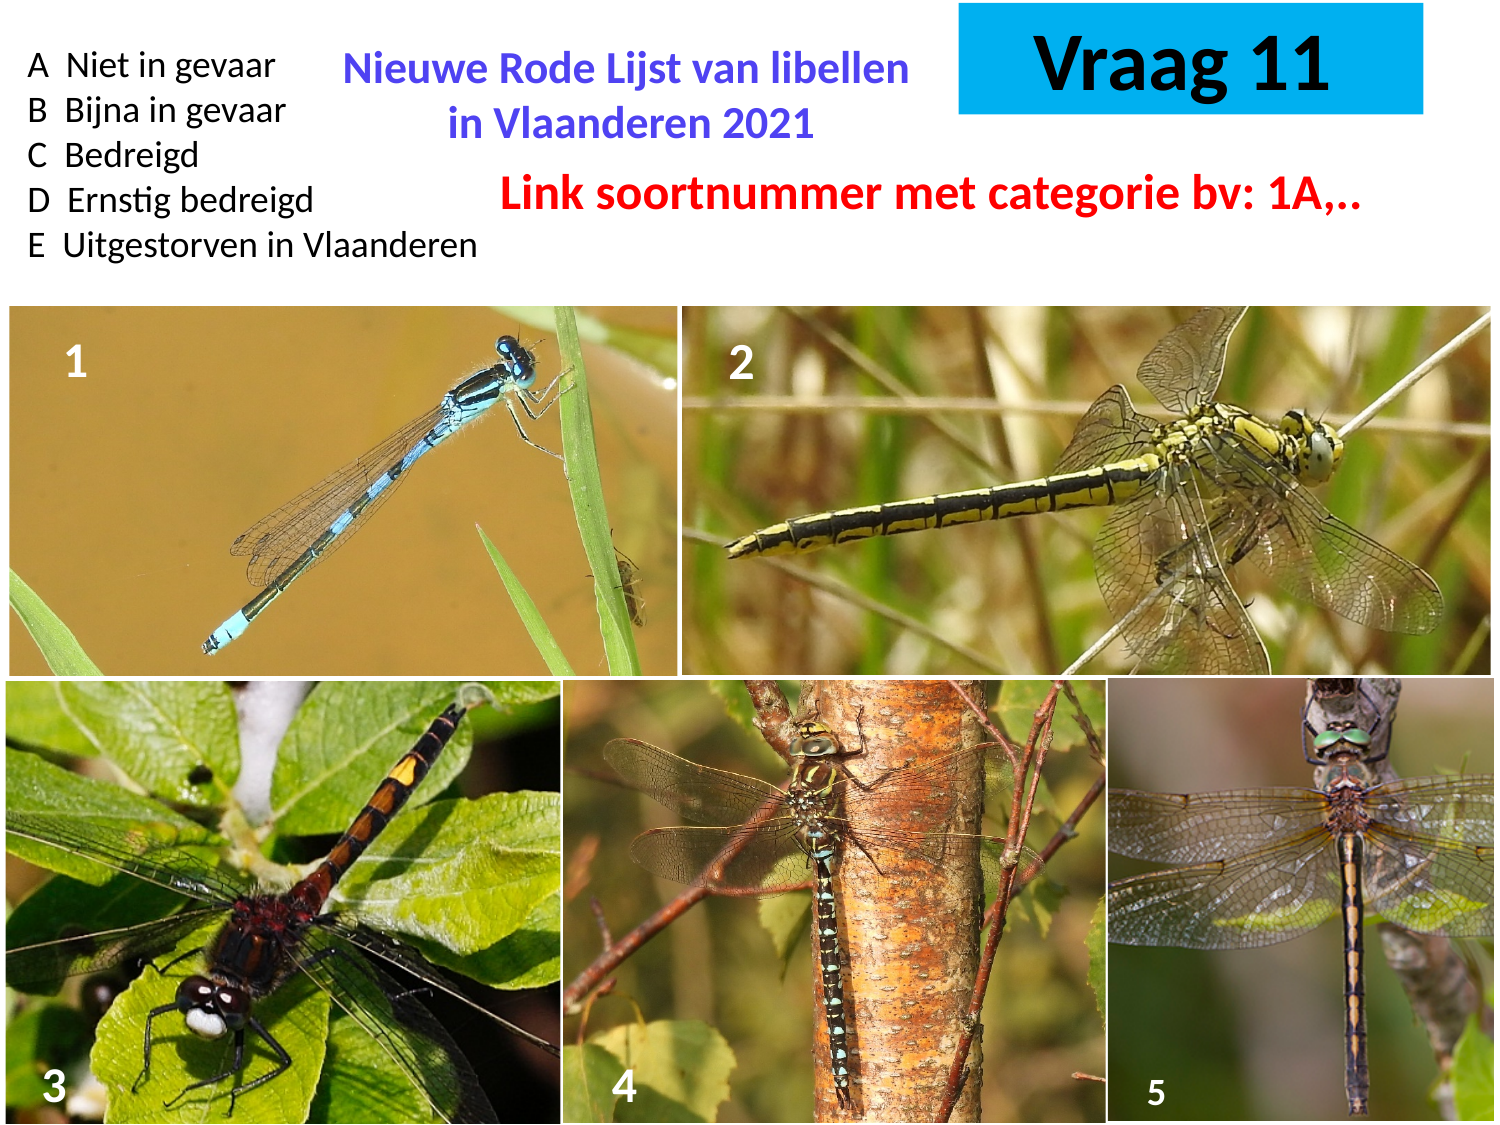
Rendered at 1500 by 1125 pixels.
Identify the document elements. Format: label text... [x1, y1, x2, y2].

picture [9, 306, 678, 676]
text_box [958, 2, 1018, 115]
title Nieuwe Rode Lijst van libellen in Vlaanderen 2021 [324, 15, 929, 171]
text_box Link soortnummer met categorie bv: 1A,.. [485, 152, 1488, 288]
picture [681, 306, 1491, 675]
text_box A Niet in gevaar B Bijna in gevaar C Bedreigd D Ernstig bedreigd E Uitgestorven in Vlaanderen [12, 32, 485, 273]
text_box Vraag 11 [1018, 0, 1412, 115]
picture [5, 681, 561, 1124]
picture [562, 680, 1106, 1123]
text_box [1110, 678, 1495, 1122]
text_box [1412, 2, 1424, 115]
